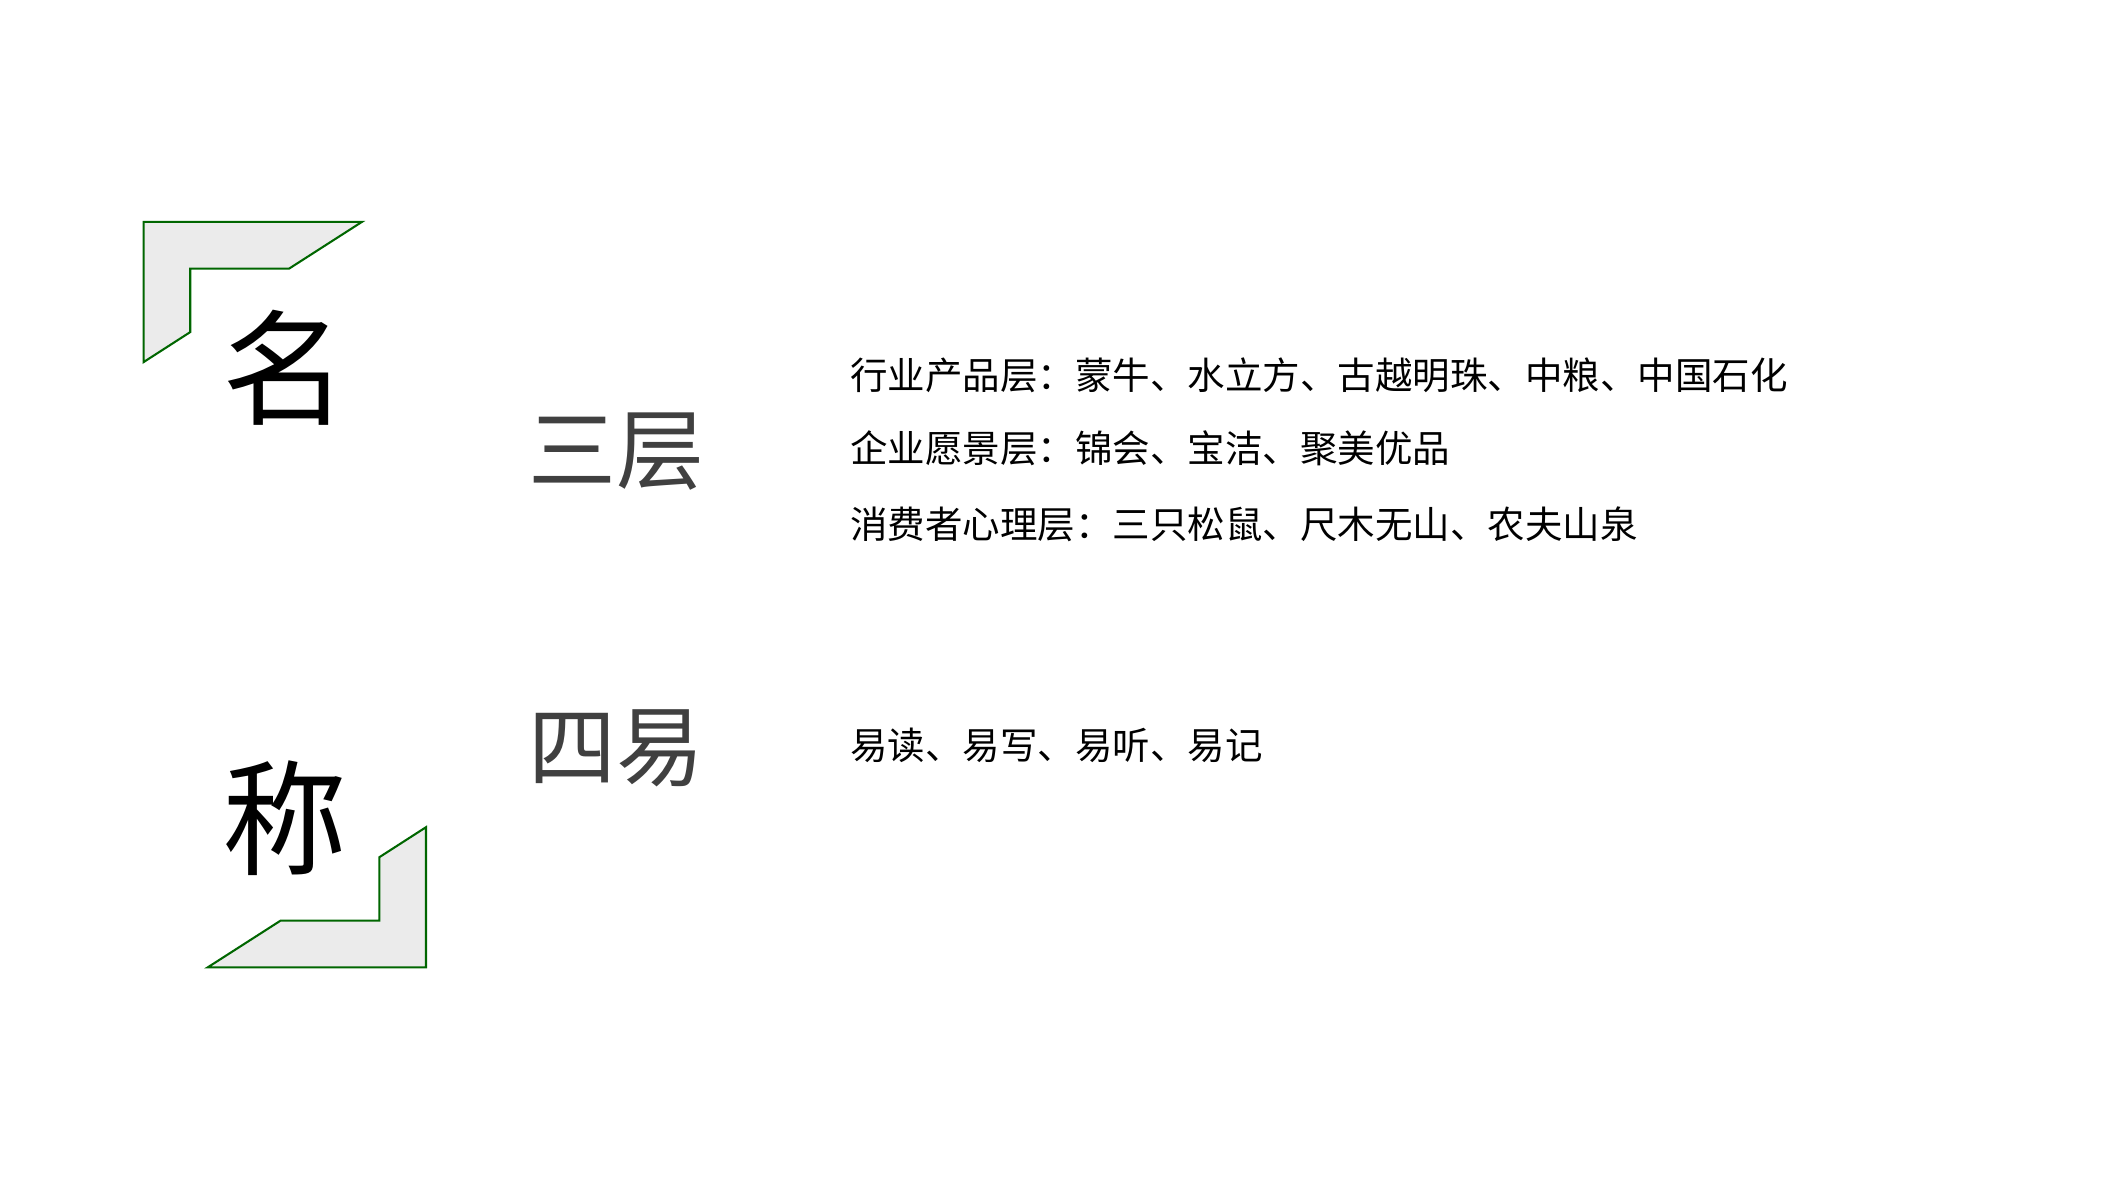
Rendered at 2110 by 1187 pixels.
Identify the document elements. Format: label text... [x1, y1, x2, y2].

text_box 企业愿景层：锦会、宝洁、聚美优品 [835, 417, 1770, 478]
text_box 名 称 [207, 282, 298, 898]
text_box [142, 220, 366, 365]
text_box 易读、易写、易听、易记 [835, 714, 1856, 775]
text_box 四易 [514, 683, 720, 805]
text_box [204, 825, 428, 969]
text_box 消费者心理层：三只松鼠、尺木无山、农夫山泉 [835, 493, 1748, 553]
text_box 行业产品层：蒙牛、水立方、古越明珠、中粮、中国石化 [835, 344, 1856, 405]
text_box 三层 [514, 387, 720, 508]
